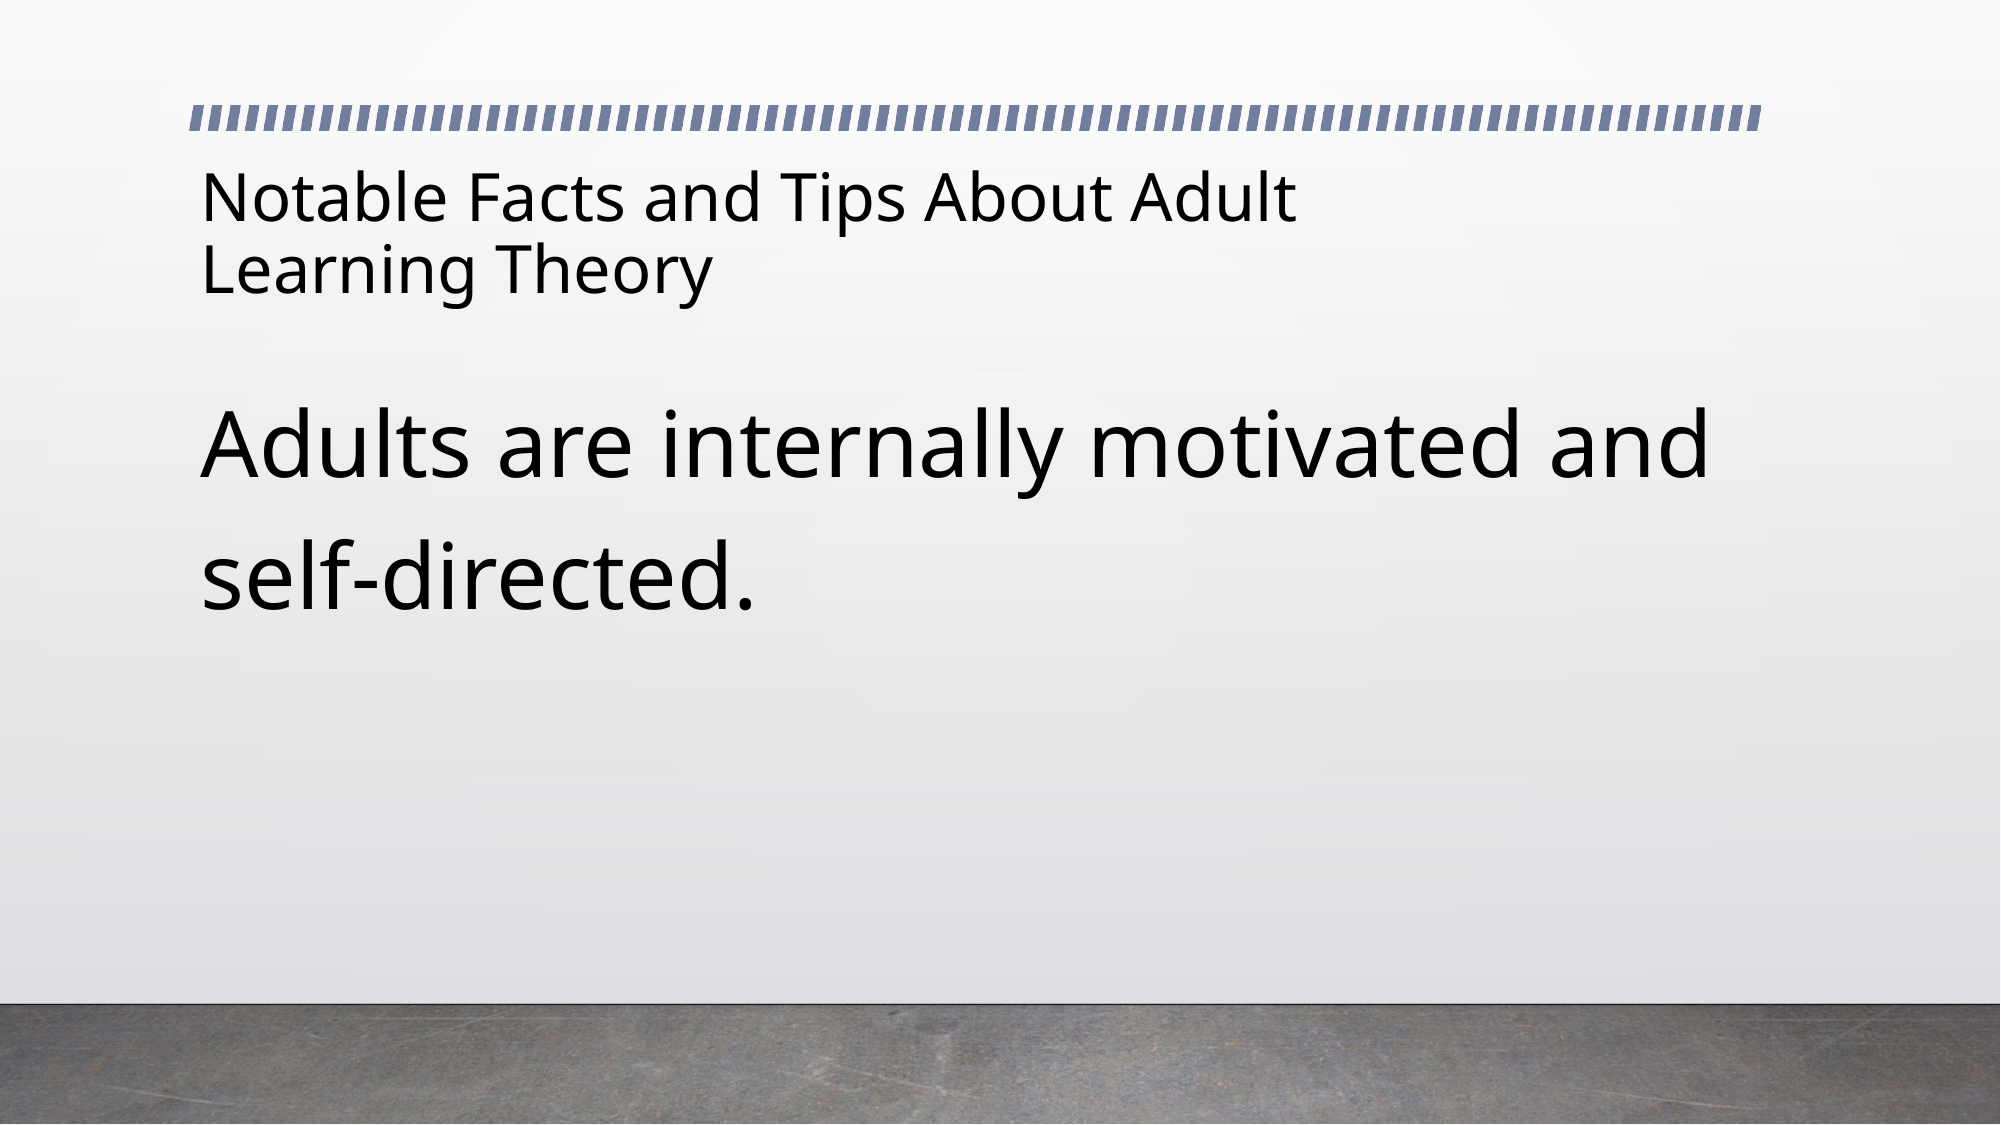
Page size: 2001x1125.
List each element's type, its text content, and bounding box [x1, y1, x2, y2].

title Notable Facts and Tips About Adult Learning Theory [185, 156, 1761, 329]
list Adults are internally motivated and self-directed. [185, 356, 1761, 897]
picture [0, 1004, 2000, 1124]
